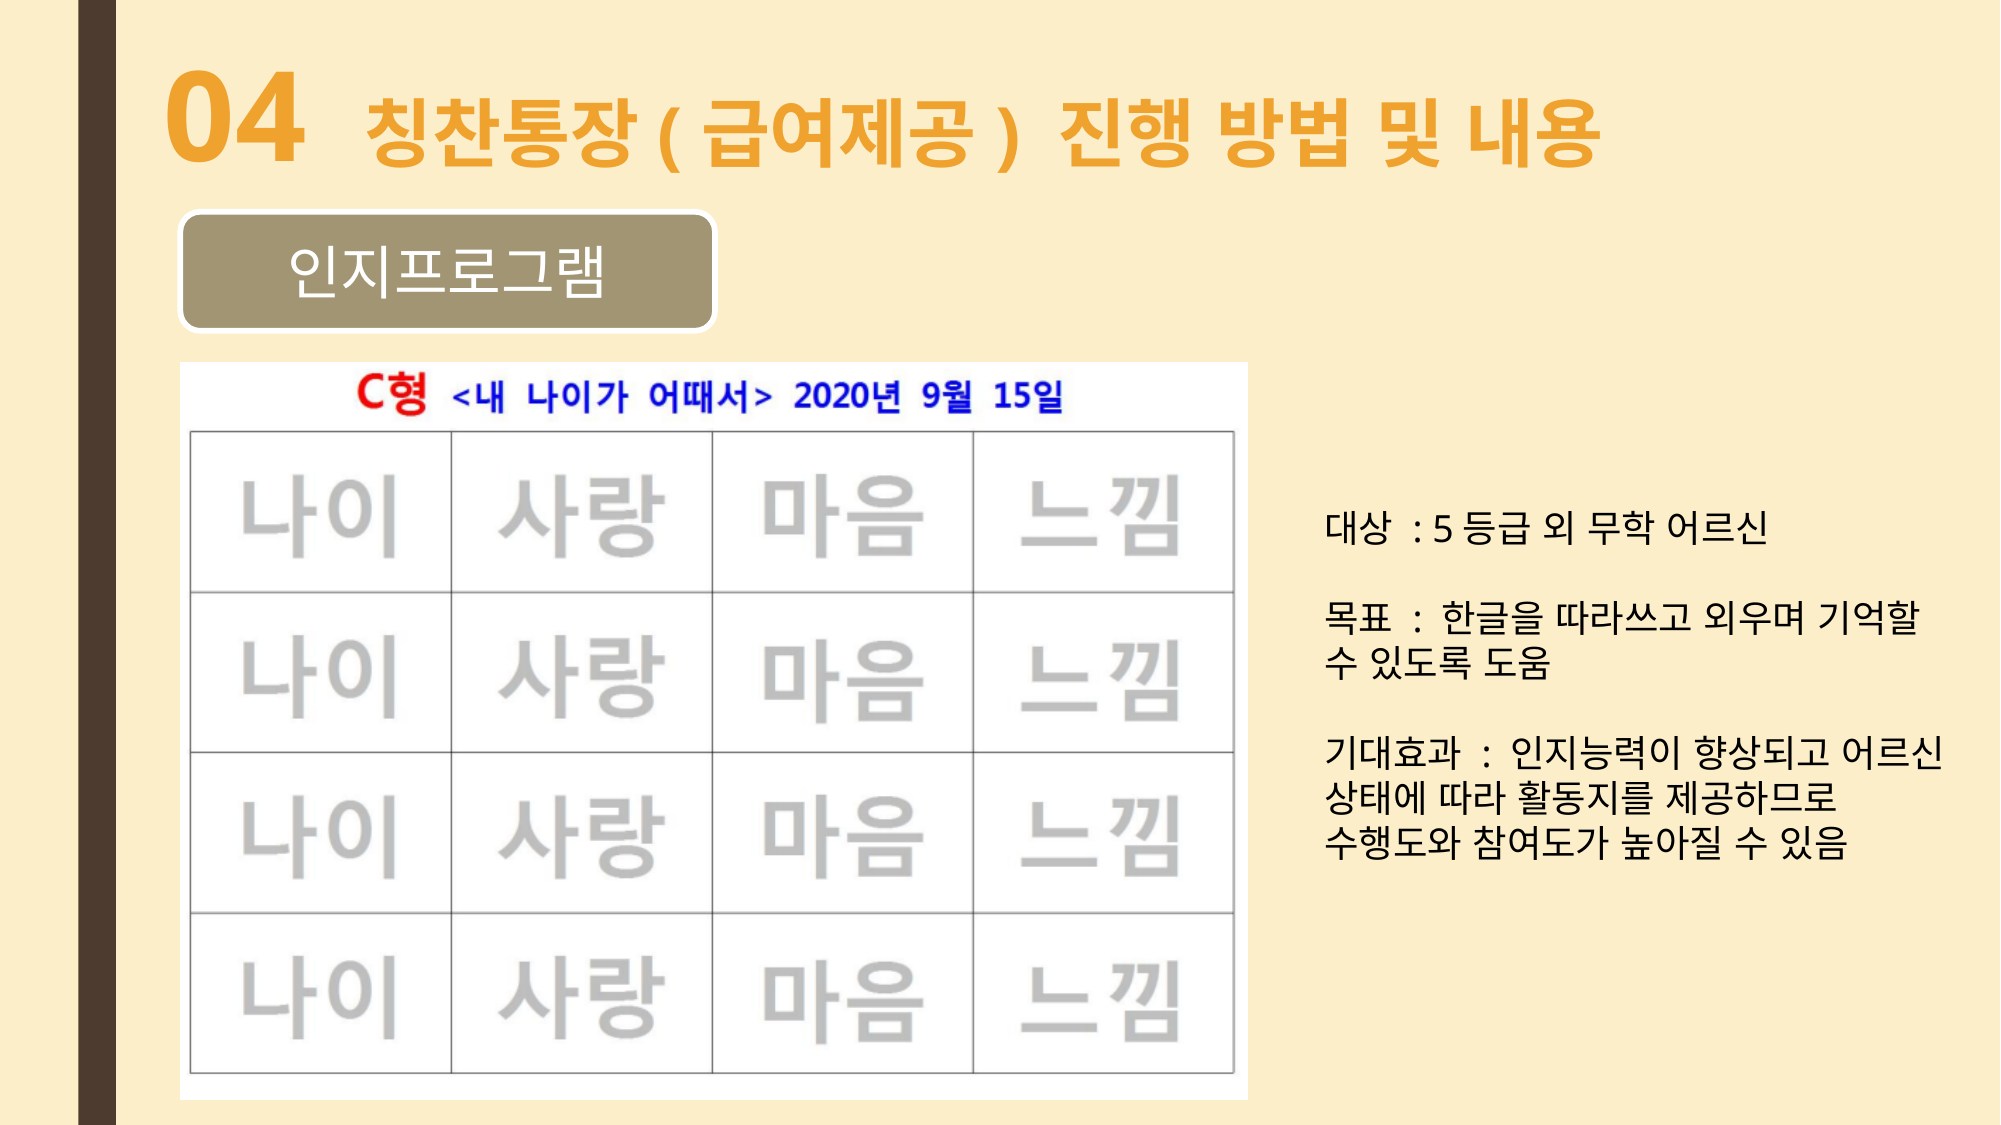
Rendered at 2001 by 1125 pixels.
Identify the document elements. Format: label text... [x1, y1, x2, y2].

text_box 대상 : 5등급 외 무학 어르신 목표 : 한글을 따라쓰고 외우며 기억할 수 있도록 도움 기대효과 : 인지능력이 향상되고 어르신 상태에 따라 활동지를 제공하므로 수행도와 참여도가 높아질 수 있음 [1309, 497, 1971, 873]
text_box 인지프로그램 [177, 208, 718, 334]
picture [180, 362, 1248, 1100]
text_box 04 칭찬통장(급여제공) 진행 방법 및 내용 [148, 28, 1619, 194]
